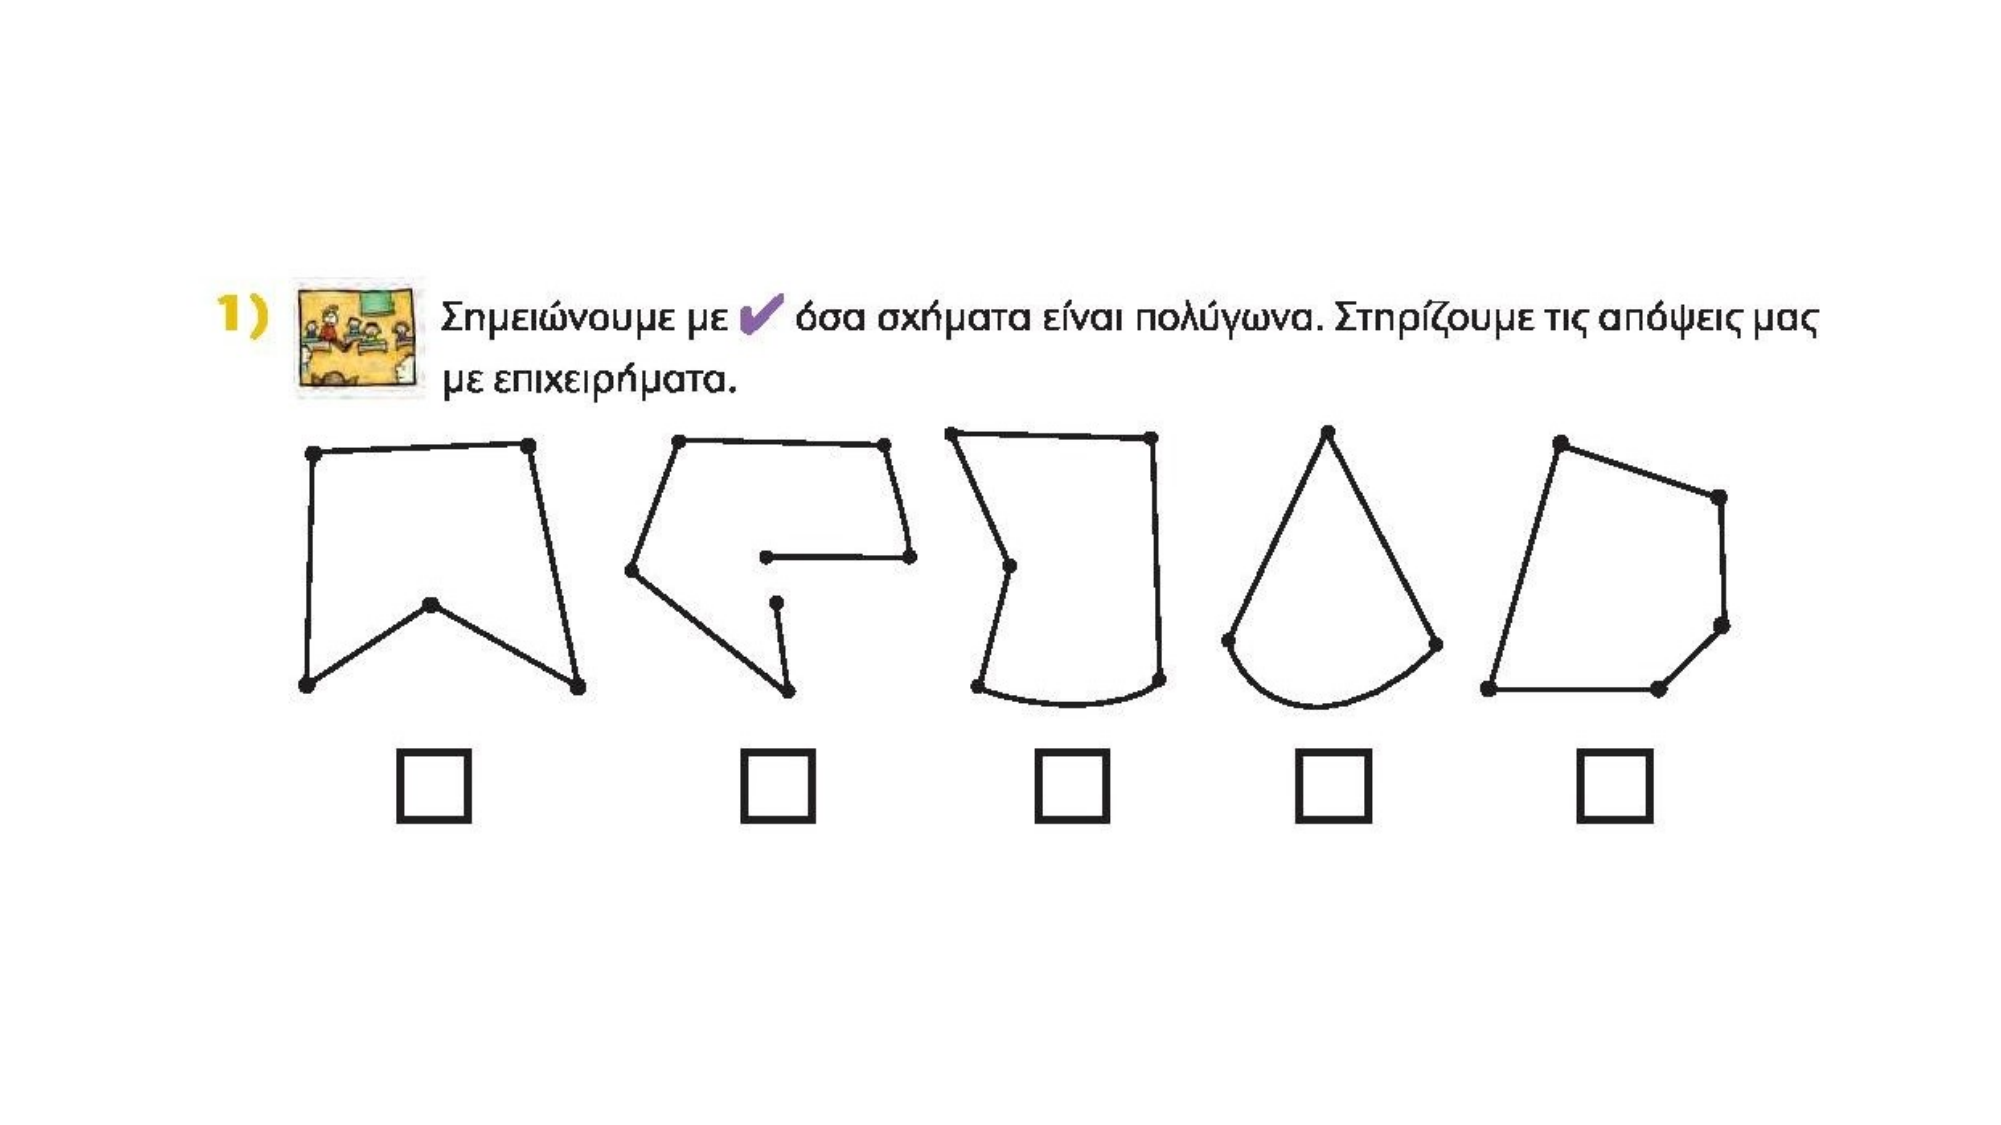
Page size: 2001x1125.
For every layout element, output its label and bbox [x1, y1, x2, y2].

picture [186, 255, 1847, 858]
